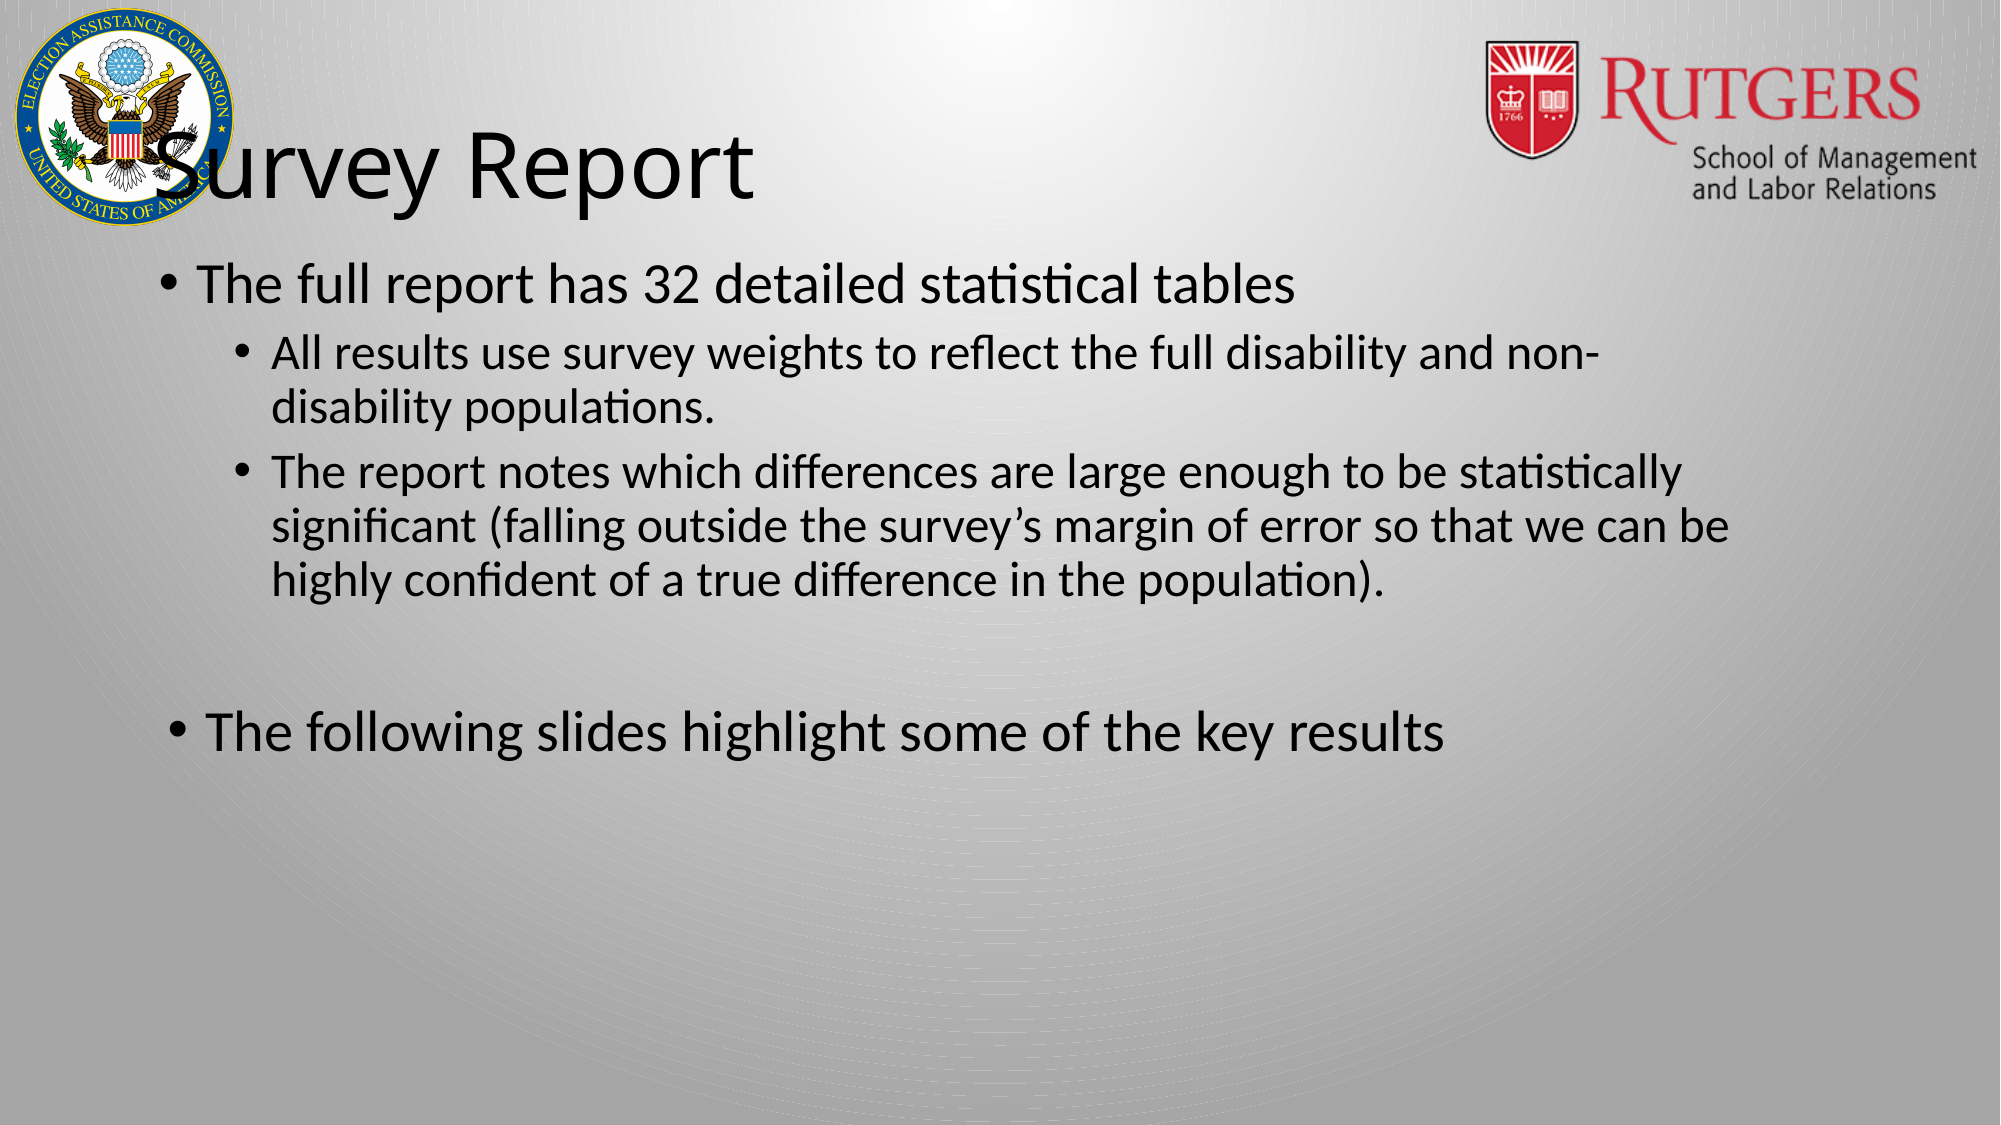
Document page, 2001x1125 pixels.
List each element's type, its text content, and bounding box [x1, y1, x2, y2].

picture [15, 7, 234, 226]
list The full report has 32 detailed statistical tables All results use survey weights to reflect the full disability and non-disability populations. The report notes which differences are large enough to be statistically significant (falling outside the survey’s margin of error so that we can be highly confident of a true difference in the population). The following slides highlight some of the key results [143, 278, 1748, 1051]
picture [1480, 37, 1985, 226]
title Survey Report [137, 59, 1863, 278]
